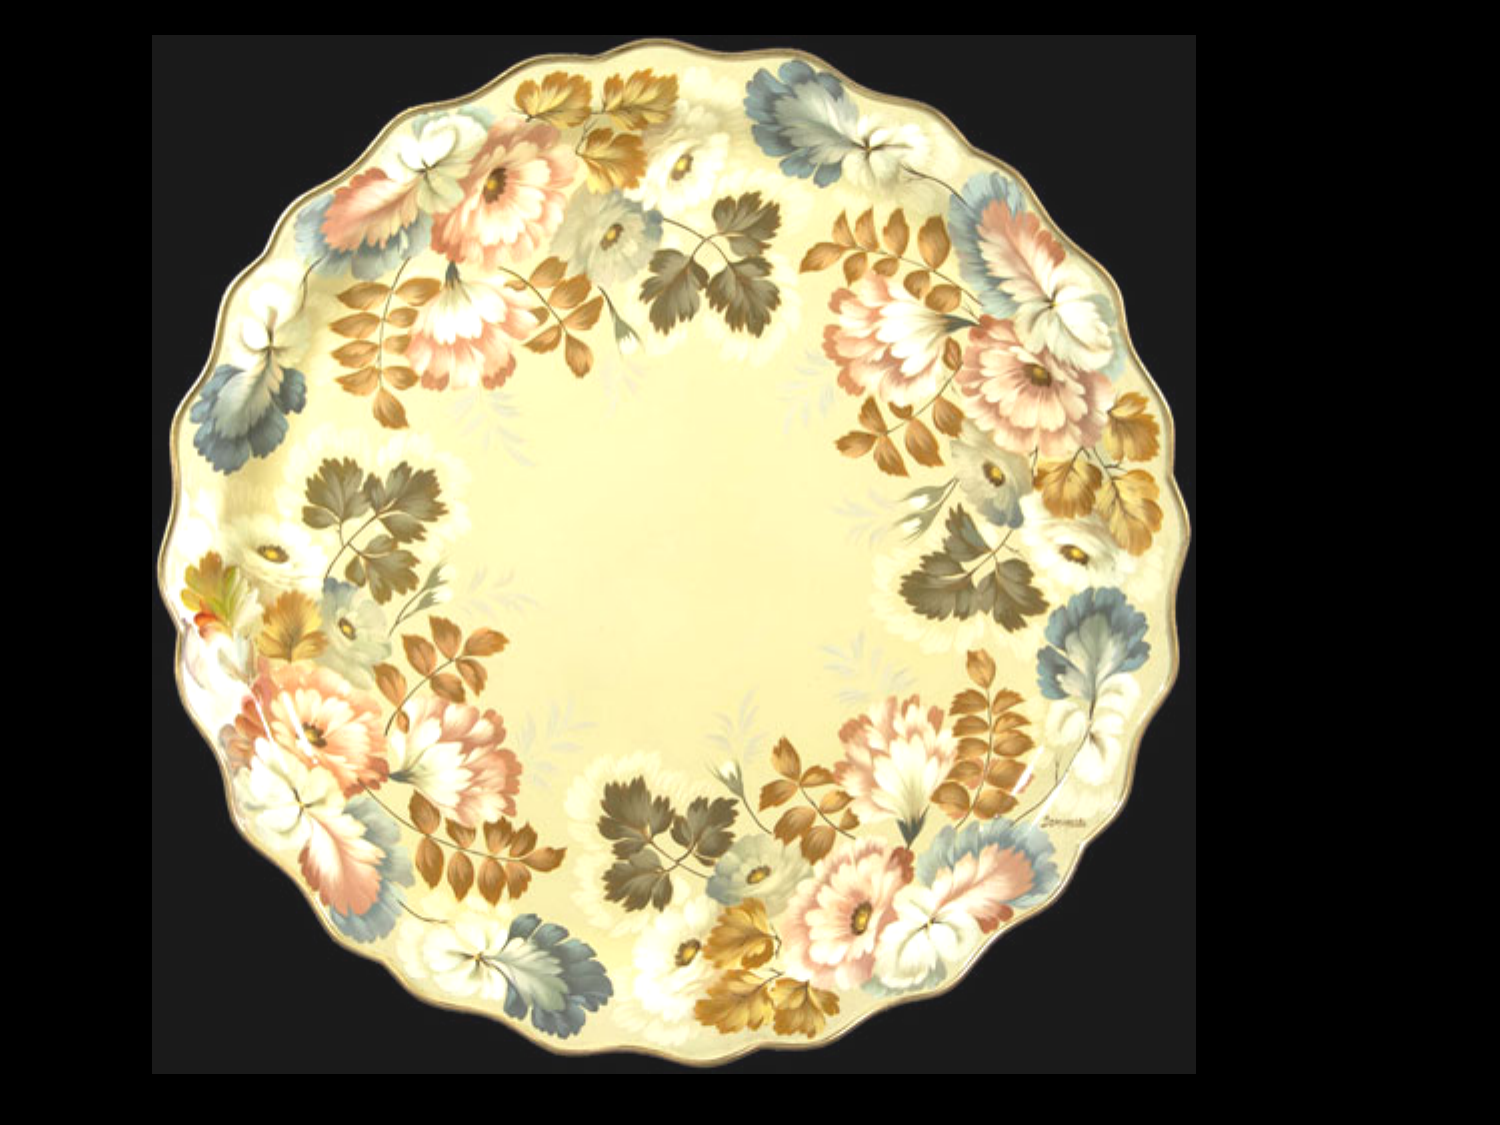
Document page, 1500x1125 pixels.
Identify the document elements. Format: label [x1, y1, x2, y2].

picture [152, 34, 1196, 1075]
